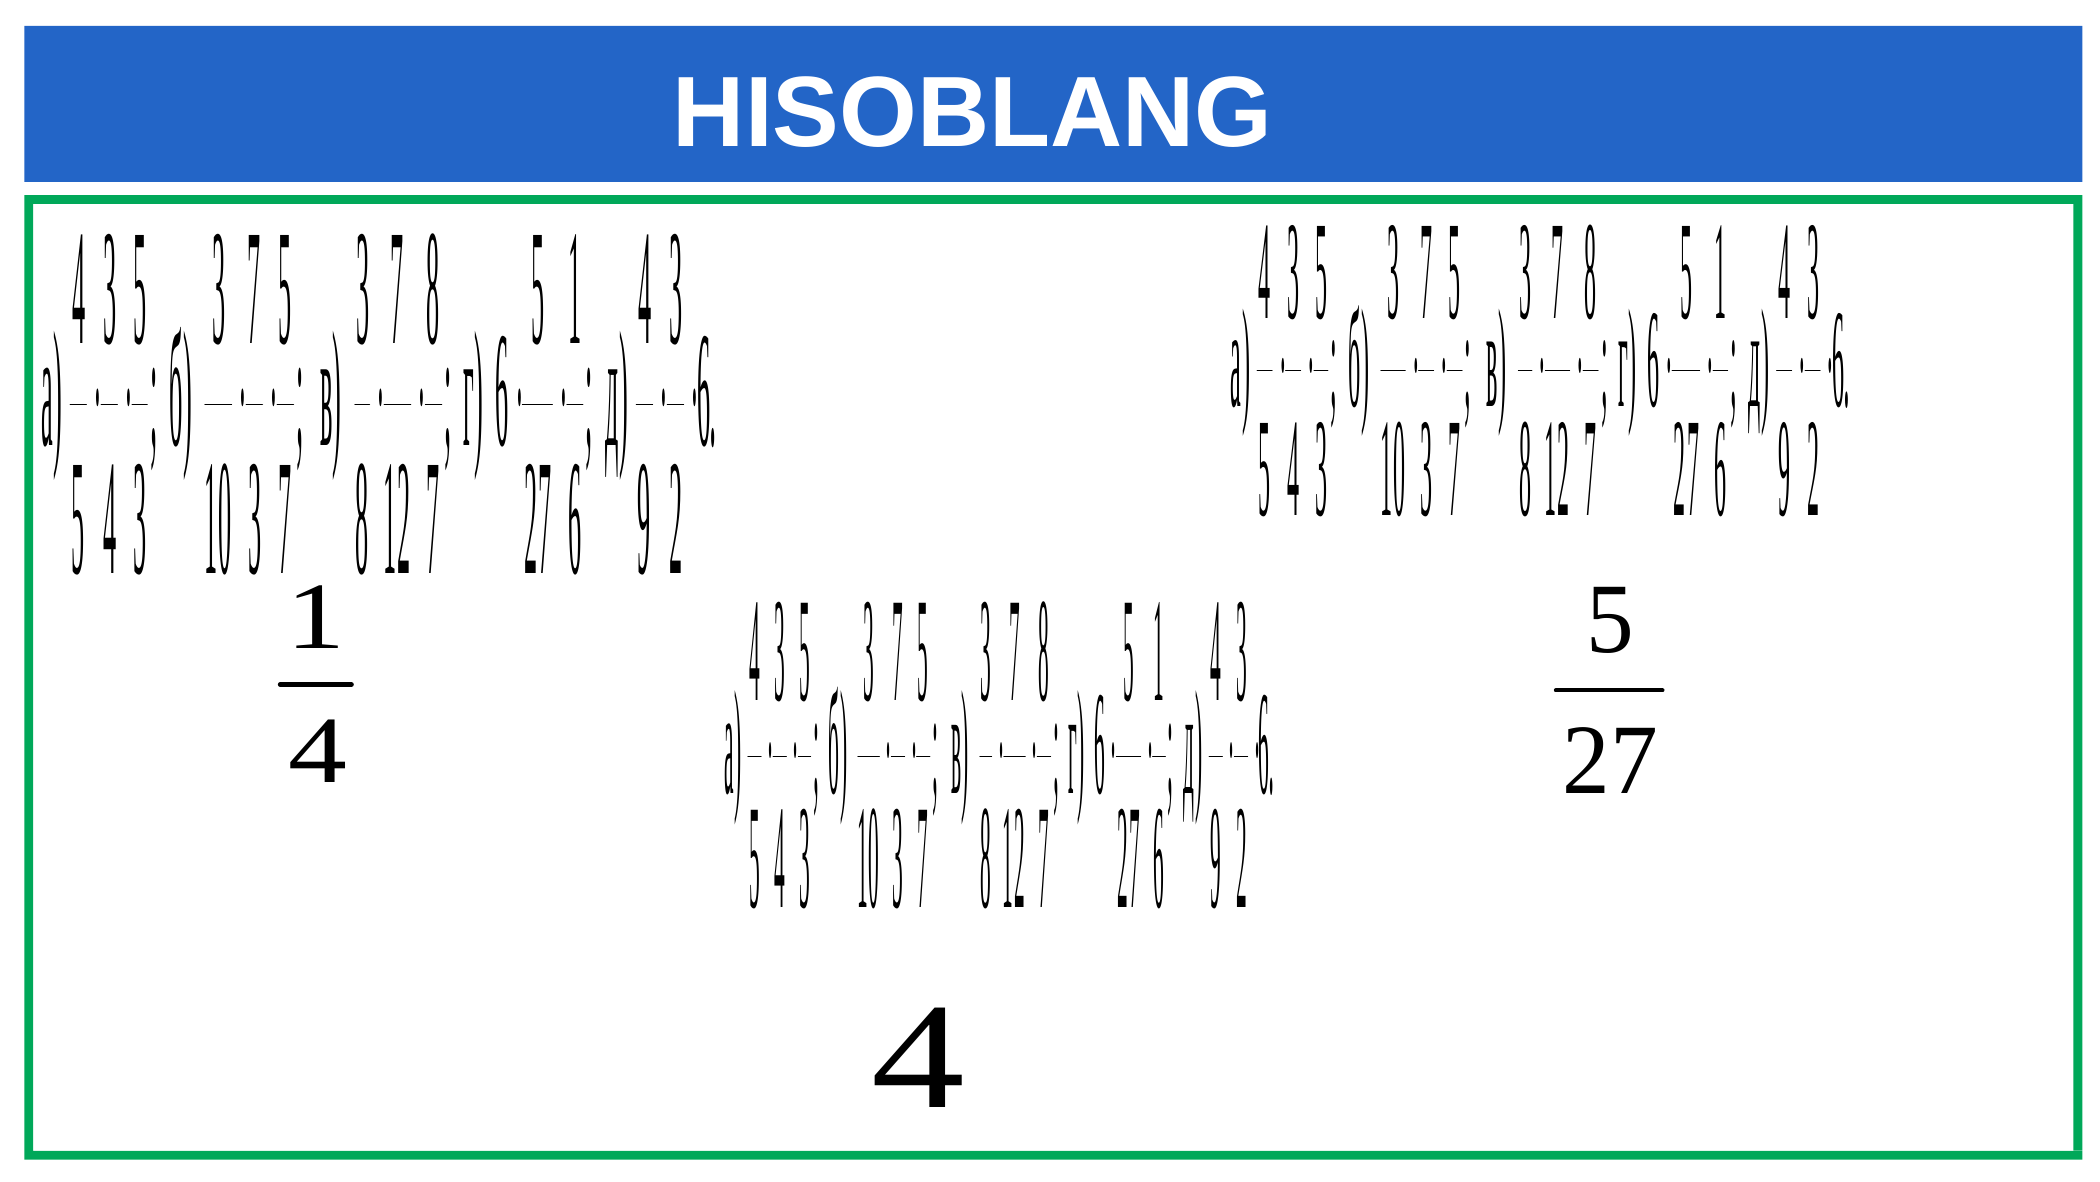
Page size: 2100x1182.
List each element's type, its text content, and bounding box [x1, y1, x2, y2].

picture [842, 968, 1000, 1133]
picture [721, 549, 1277, 942]
text_box HISOBLANG [658, 39, 1288, 175]
picture [37, 175, 720, 804]
picture [1539, 557, 1683, 816]
picture [1226, 175, 1853, 547]
